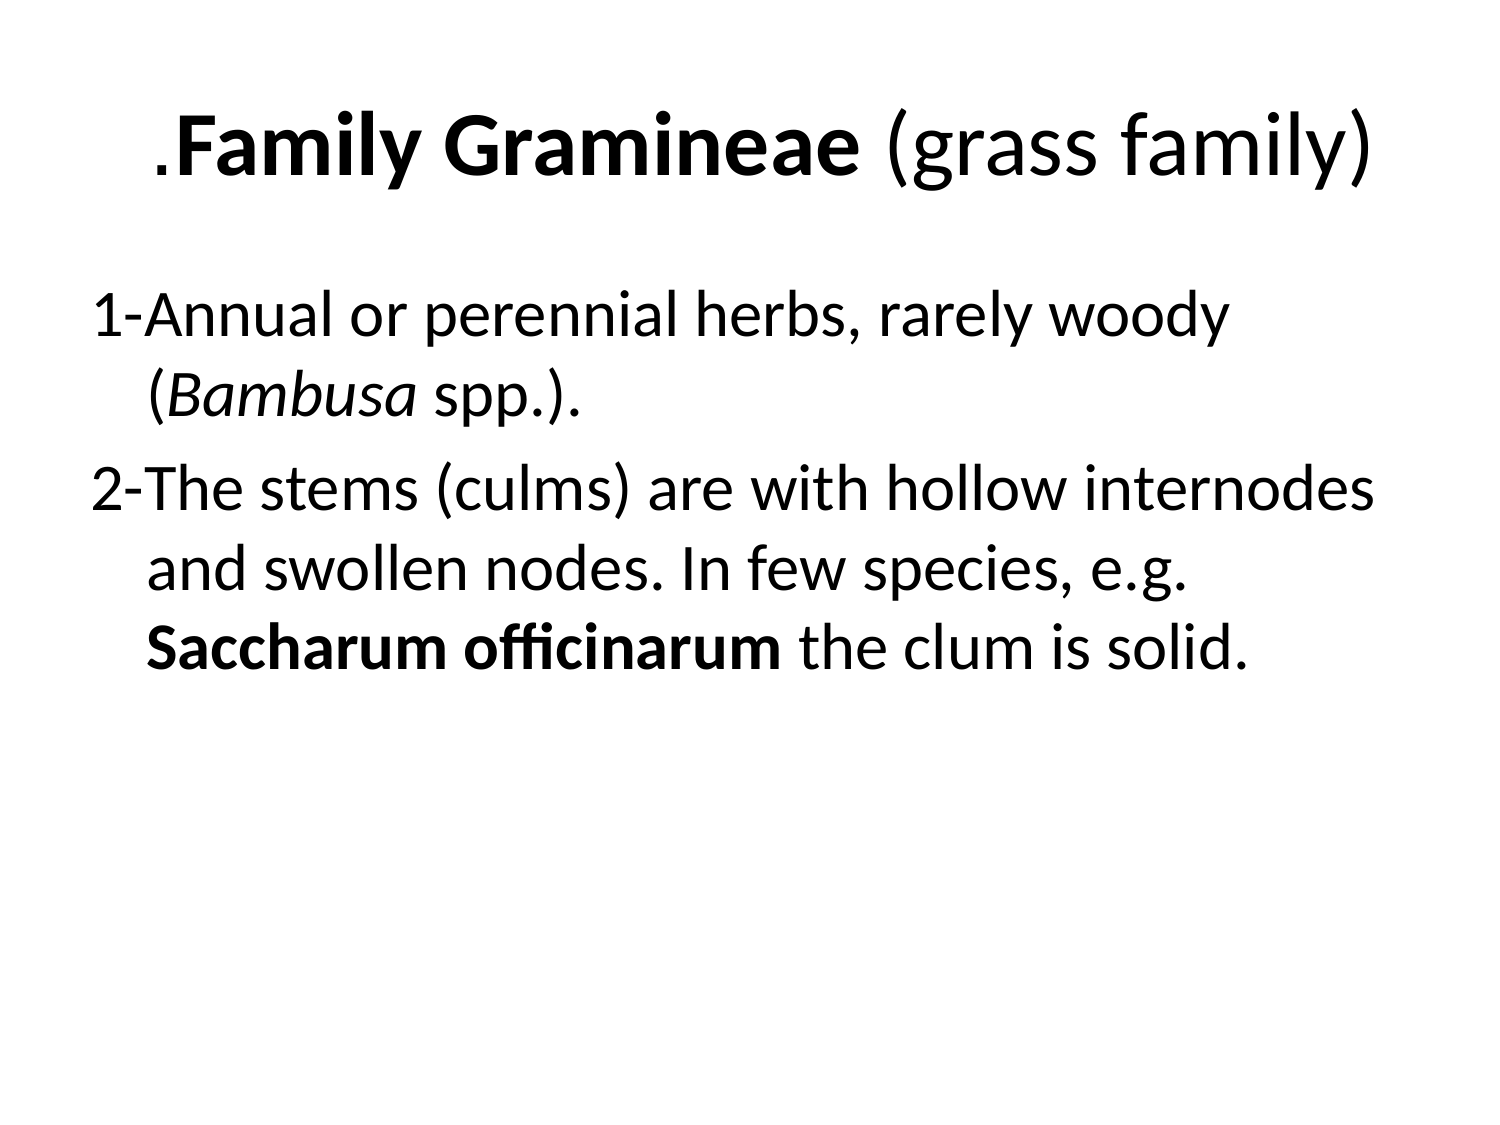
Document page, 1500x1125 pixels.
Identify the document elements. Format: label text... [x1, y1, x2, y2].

list 1-Annual or perennial herbs, rarely woody (Bambusa spp.). 2-The stems (culms) are with hollow internodes and swollen nodes. In few species, e.g. Saccharum officinarum the clum is solid. [75, 262, 1425, 1005]
title Family Gramineae (grass family). [75, 45, 1425, 233]
